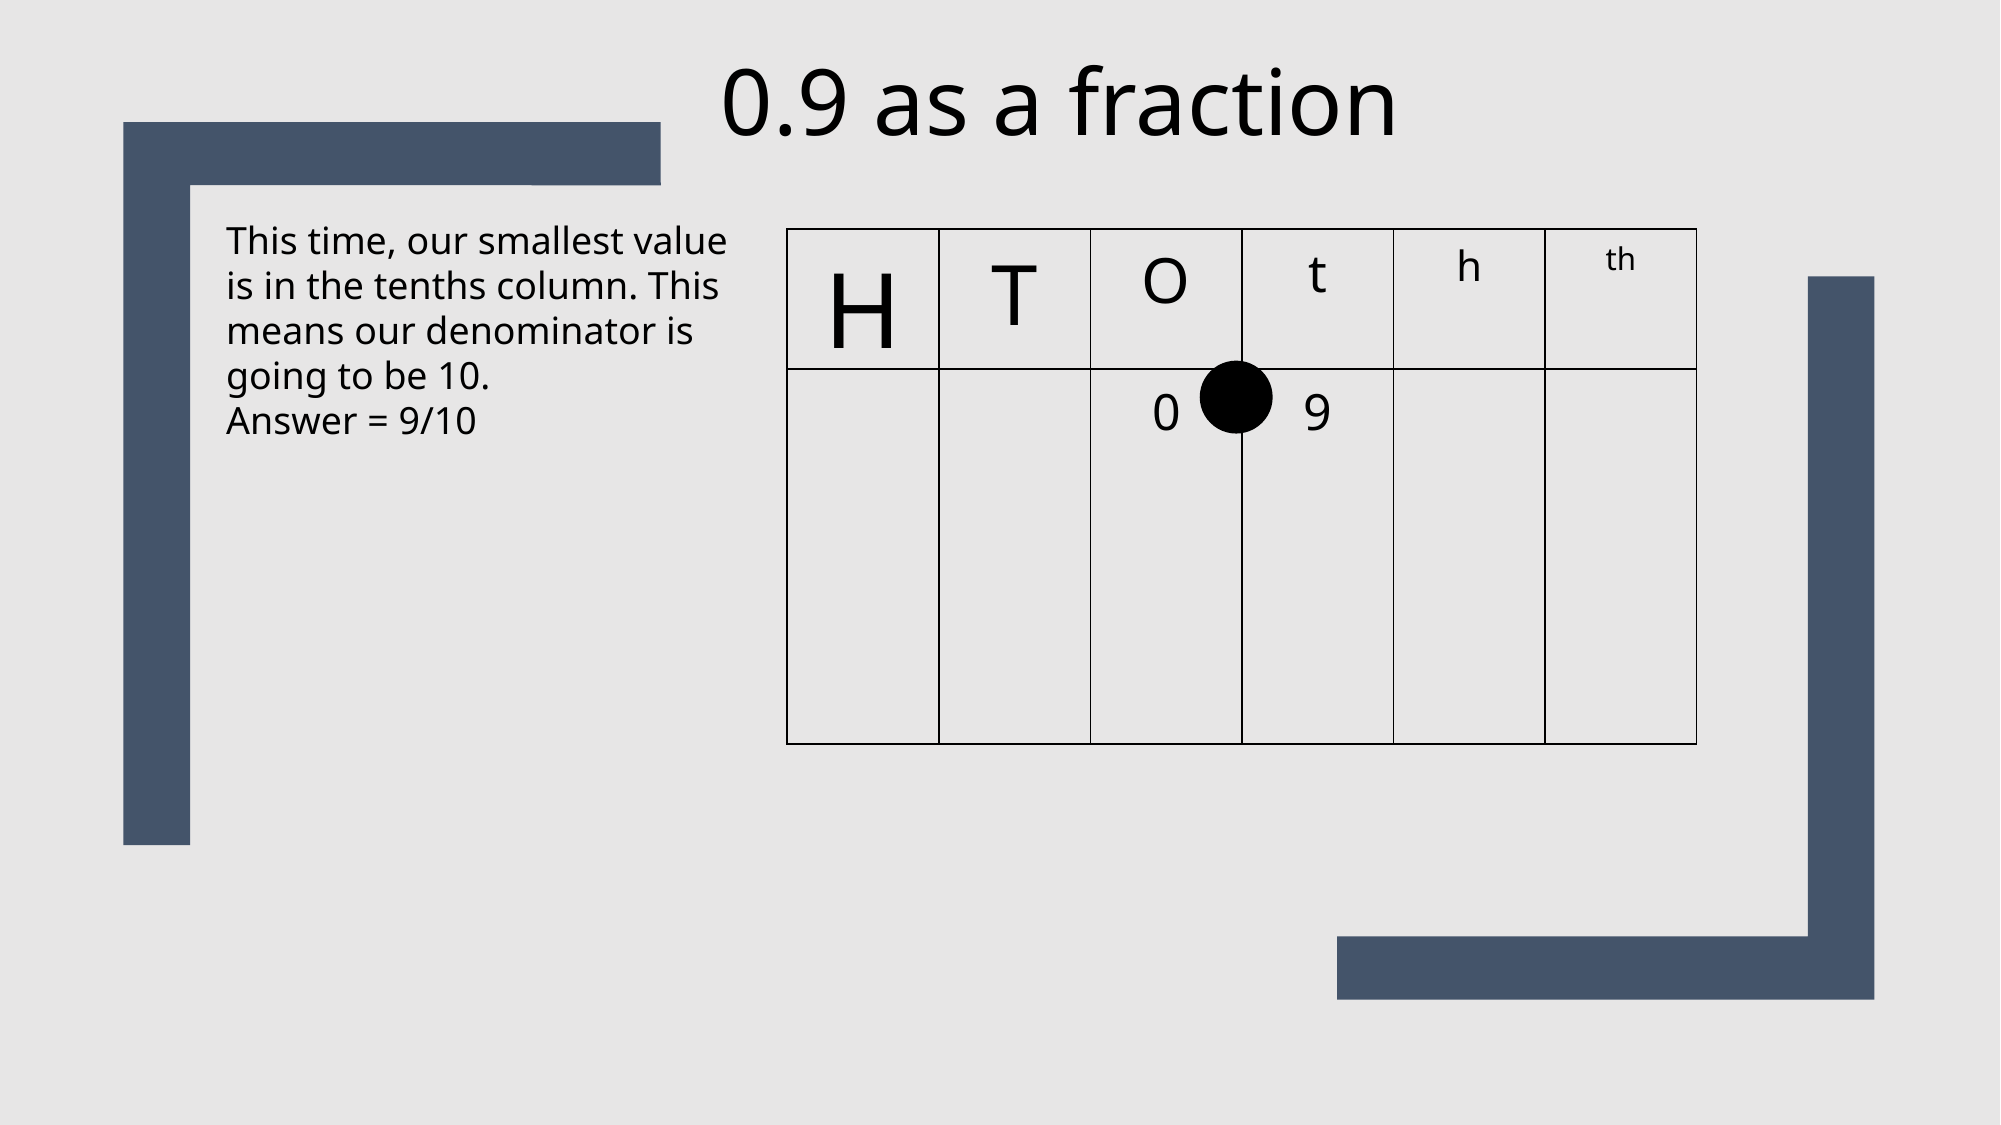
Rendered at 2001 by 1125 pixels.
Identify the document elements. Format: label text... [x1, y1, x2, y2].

table_header t [1243, 230, 1393, 368]
table_header O [1091, 230, 1241, 368]
table_cell [940, 370, 1090, 743]
table_cell 0 [1091, 370, 1241, 743]
table_header h [1394, 230, 1544, 368]
table_cell 9 [1243, 370, 1393, 743]
table_cell [1394, 370, 1544, 743]
table_cell [788, 370, 938, 743]
text_box This time, our smallest value is in the tenths column. This means our denominator is going to be 10. Answer = 9/10 [211, 209, 758, 450]
table_header th [1546, 230, 1696, 368]
table_header T [940, 230, 1090, 368]
text_box 0.9 as a fraction [310, 36, 1811, 162]
table_header H [788, 230, 938, 368]
text_box [1199, 360, 1273, 434]
table_cell [1546, 370, 1696, 743]
